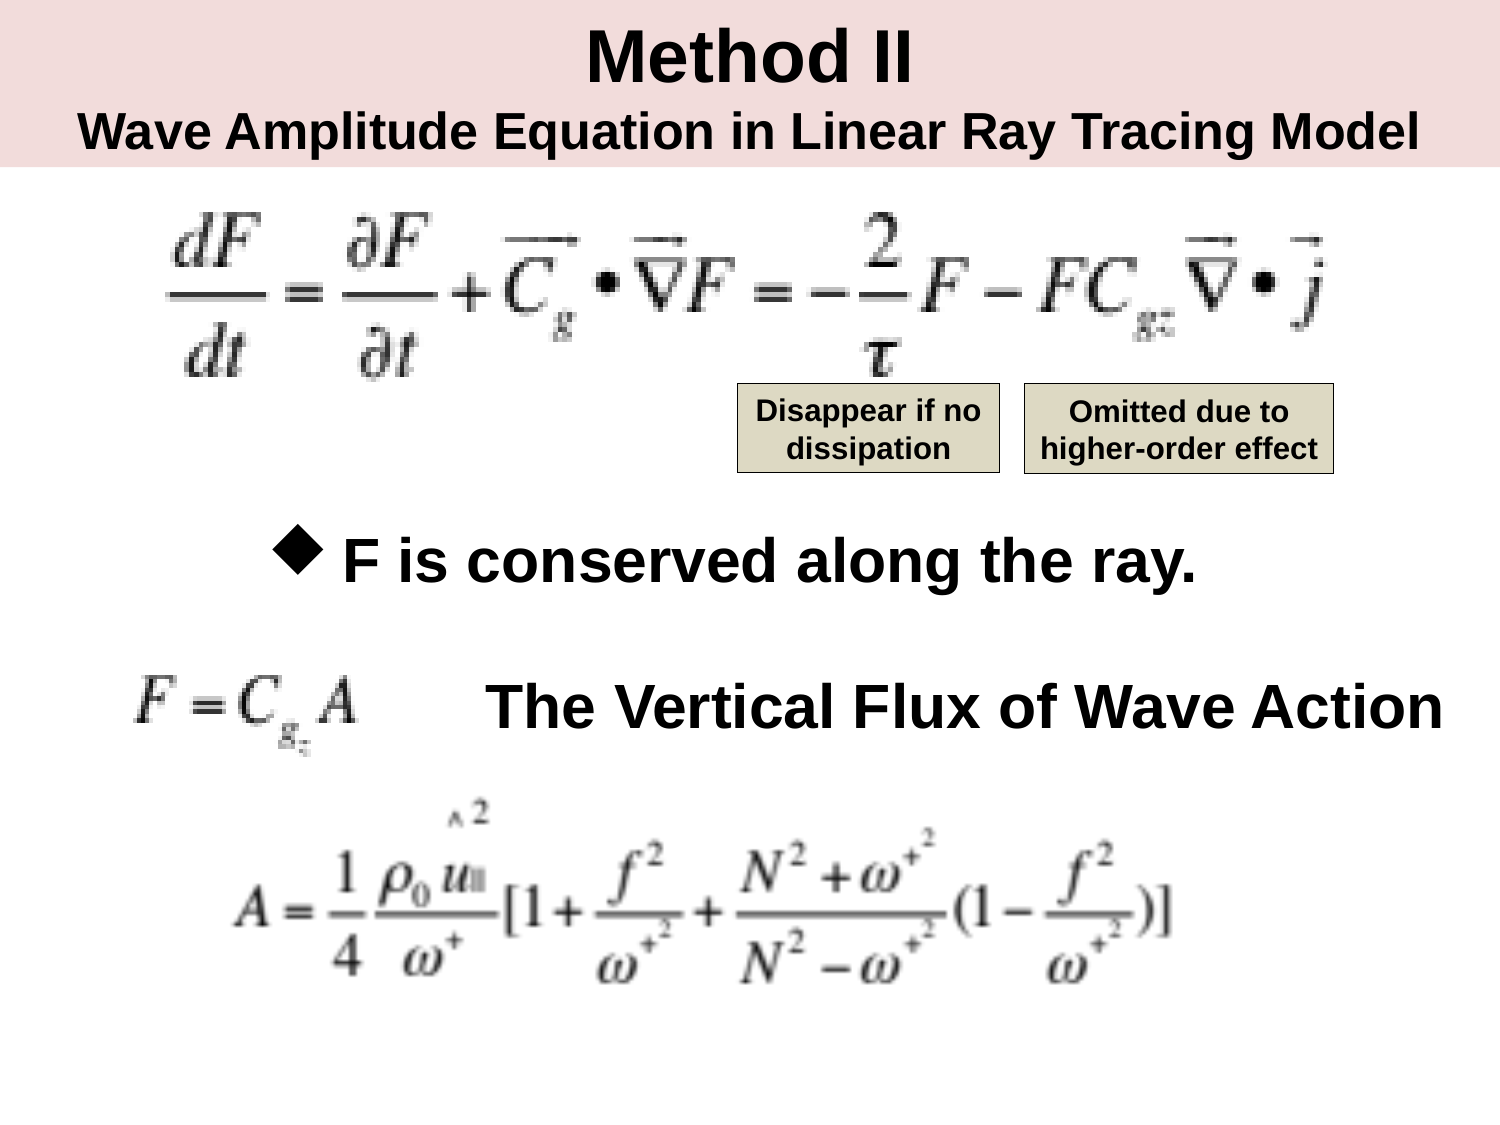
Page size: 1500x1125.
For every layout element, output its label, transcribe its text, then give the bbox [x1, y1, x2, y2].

text_box Omitted due to higher-order effect [1024, 392, 1334, 474]
text_box The Vertical Flux of Wave Action [459, 658, 1472, 748]
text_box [155, 187, 1334, 384]
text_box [224, 787, 1181, 993]
title Method II Wave Amplitude Equation in Linear Ray Tracing Model [0, 0, 1500, 168]
text_box Disappear if no dissipation [737, 393, 1000, 473]
text_box F is conserved along the ray. [0, 512, 1500, 603]
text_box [124, 662, 368, 763]
